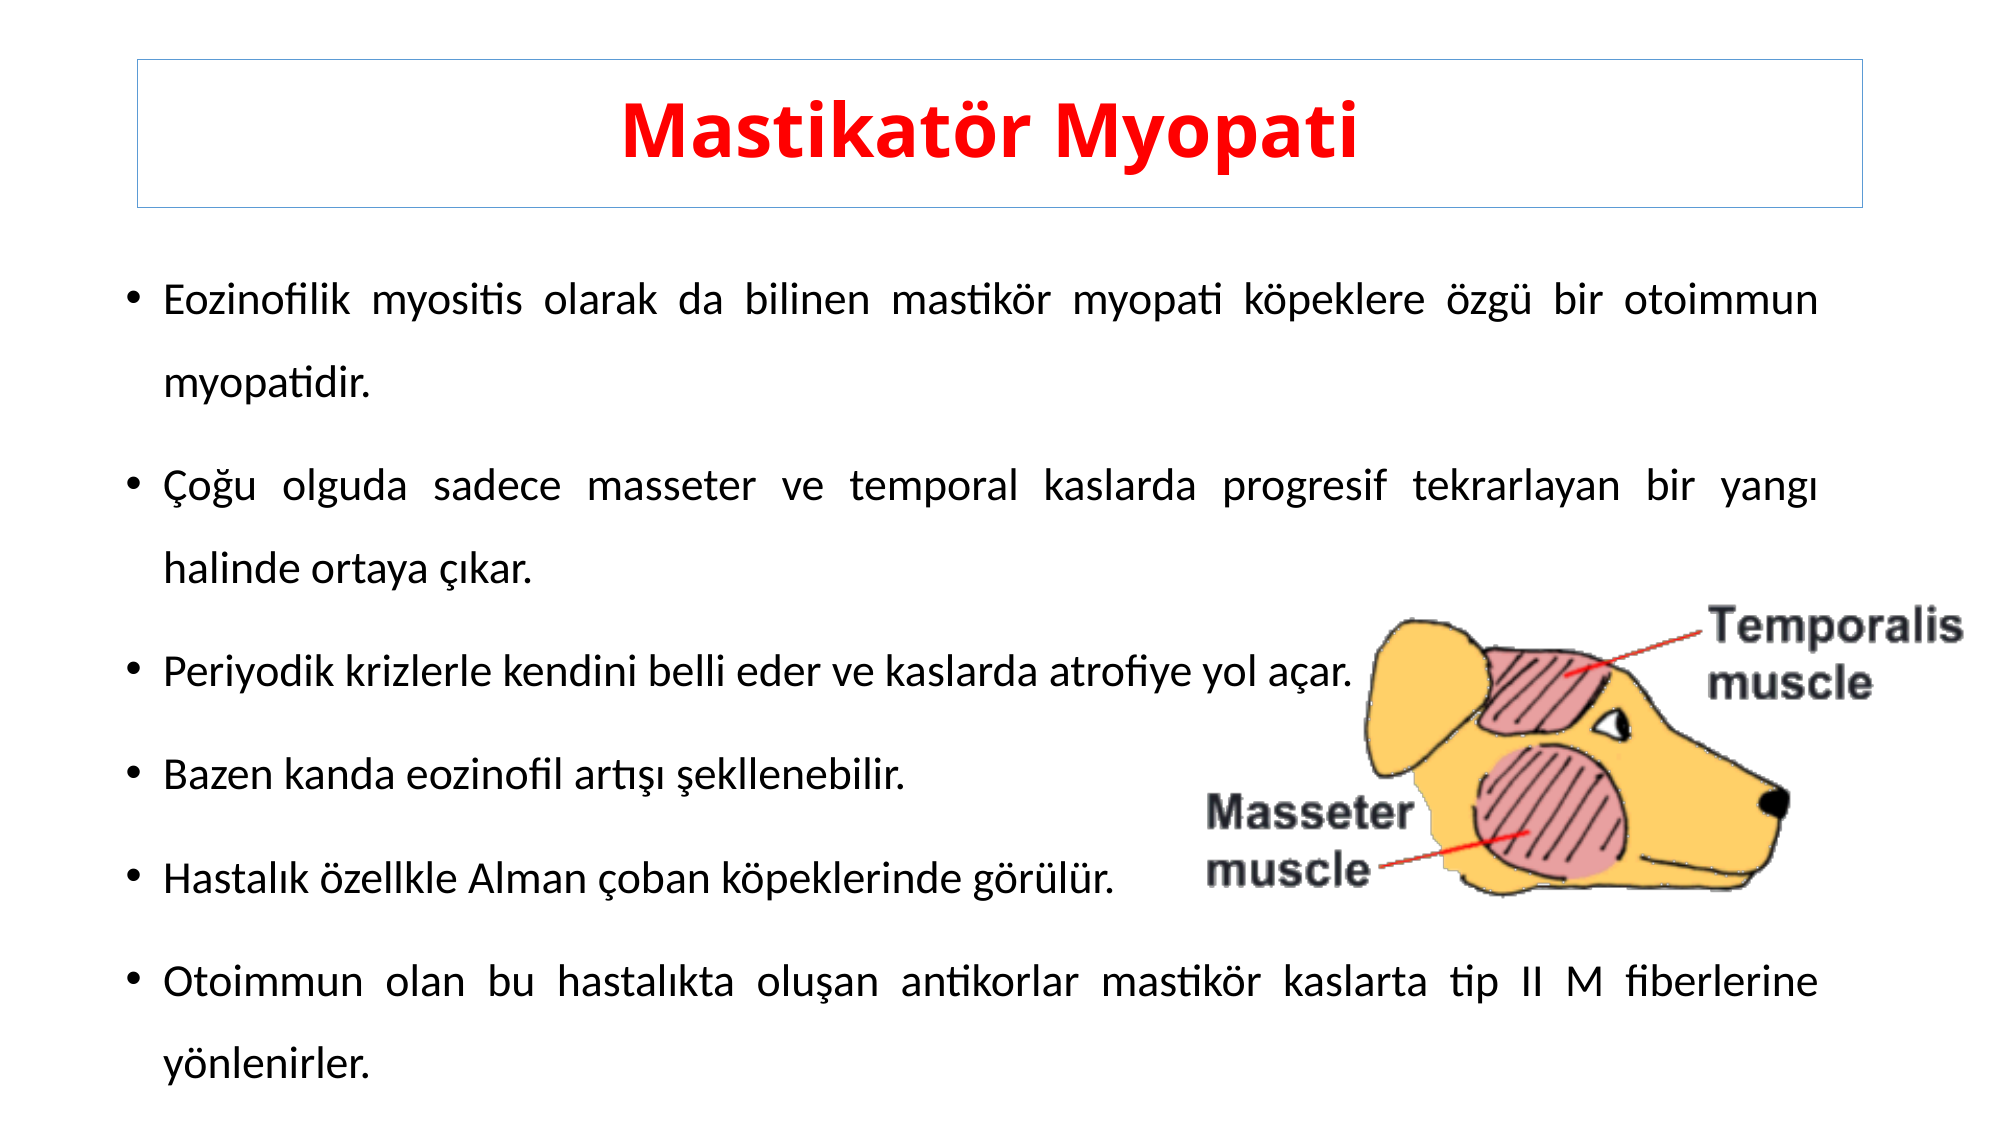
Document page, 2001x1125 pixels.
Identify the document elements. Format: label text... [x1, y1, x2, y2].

title Mastikatör Myopati [137, 59, 1863, 208]
picture [1204, 591, 1972, 911]
list Eozinofilik myositis olarak da bilinen mastikör myopati köpeklere özgü bir otoimmun myopatidir. Çoğu olguda sadece masseter ve temporal kaslarda progresif tekrarlayan bir yangı halinde ortaya çıkar. Periyodik krizlerle kendini belli eder ve kaslarda atrofiye yol açar. Bazen kanda eozinofil artışı şekllenebilir. Hastalık özellkle Alman çoban köpeklerinde görülür. Otoimmun olan bu hastalıkta oluşan antikorlar mastikör kaslarta tip II M fiberlerine yönlenirler. [110, 234, 1836, 1093]
